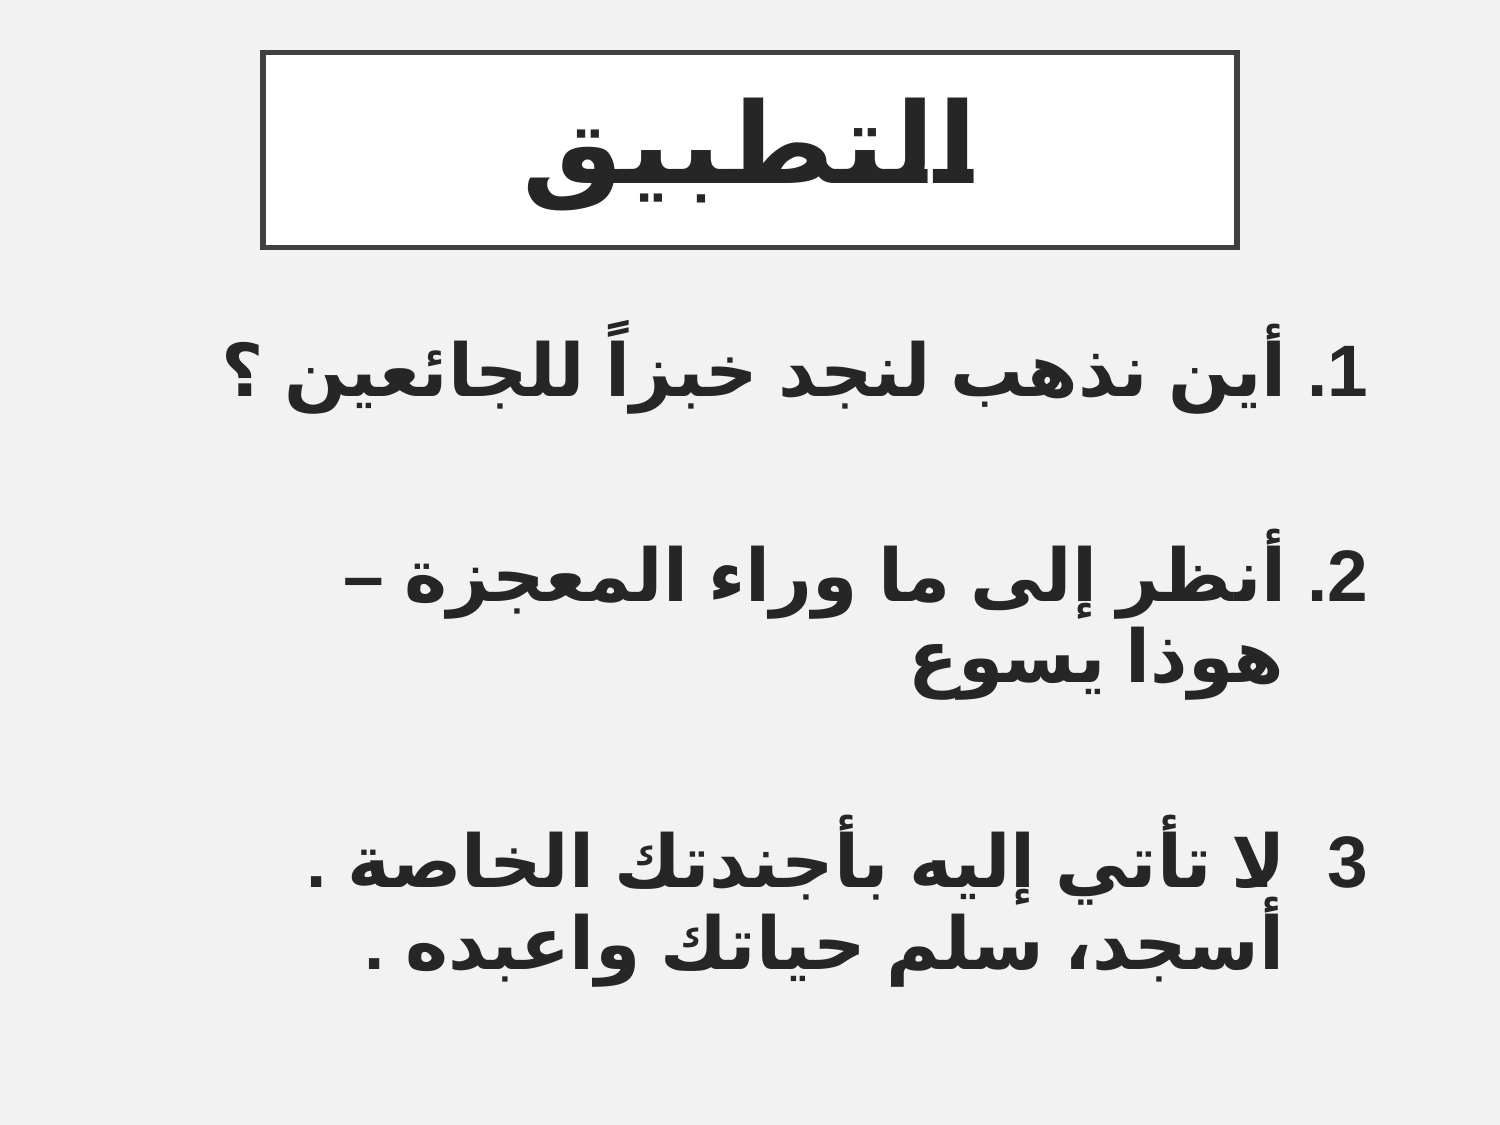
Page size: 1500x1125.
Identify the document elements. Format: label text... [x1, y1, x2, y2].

title التطبيق [260, 50, 1240, 250]
list 1. أين نذهب لنجد خبزاً للجائعين ؟ 2. أنظر إلى ما وراء المعجزة – هوذا يسوع 3. لا تأتي إليه بأجندتك الخاصة . أسجد، سلم حياتك واعبده . [161, 323, 1413, 1016]
